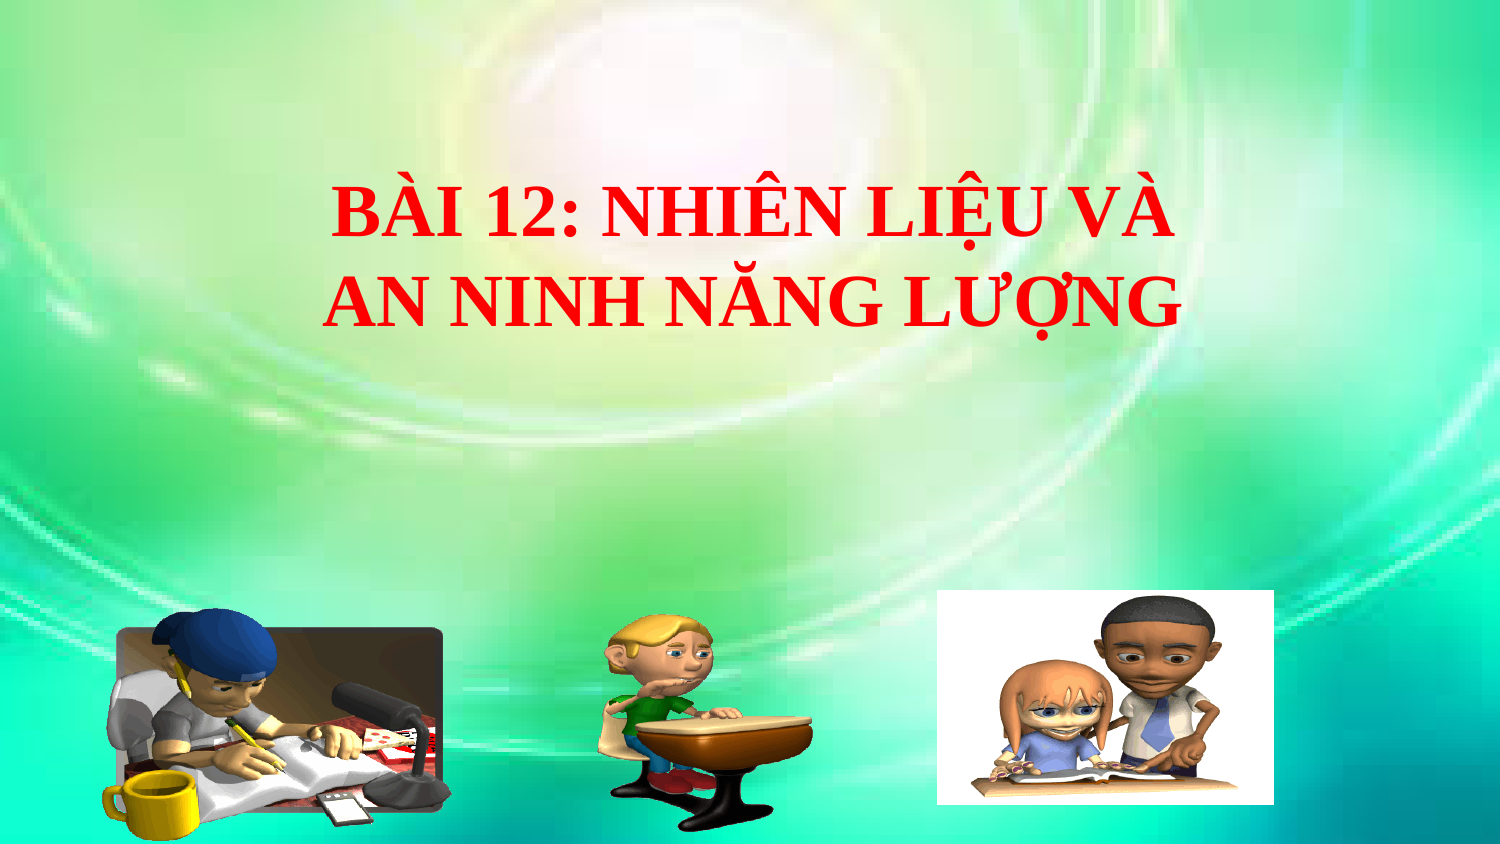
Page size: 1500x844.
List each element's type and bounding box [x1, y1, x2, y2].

picture [0, 0, 1500, 844]
list [99, 581, 460, 844]
